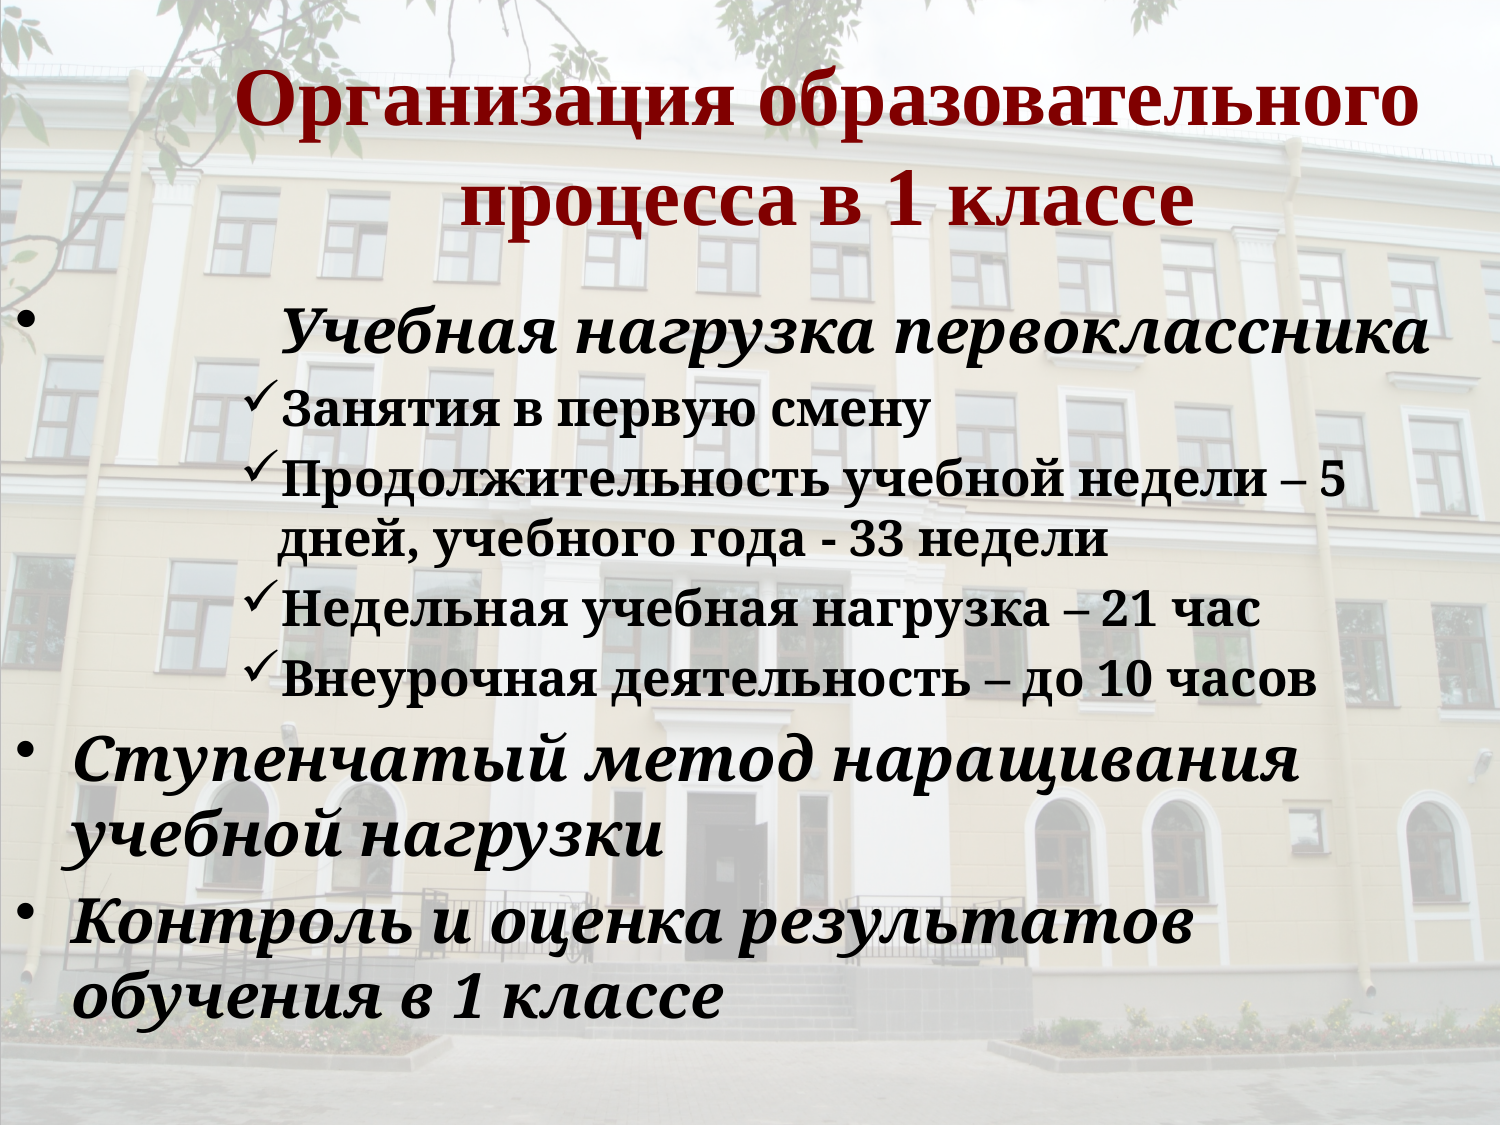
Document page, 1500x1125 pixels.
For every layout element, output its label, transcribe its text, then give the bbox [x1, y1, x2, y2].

title Организация образовательного процесса в 1 классе [188, 34, 1468, 278]
list Учебная нагрузка первоклассника Занятия в первую смену Продолжительность учебной недели – 5 дней, учебного года - 33 недели Недельная учебная нагрузка – 21 час Внеурочная деятельность – до 10 часов Ступенчатый метод наращивания учебной нагрузки Контроль и оценка результатов обучения в 1 классе [0, 278, 1500, 1125]
